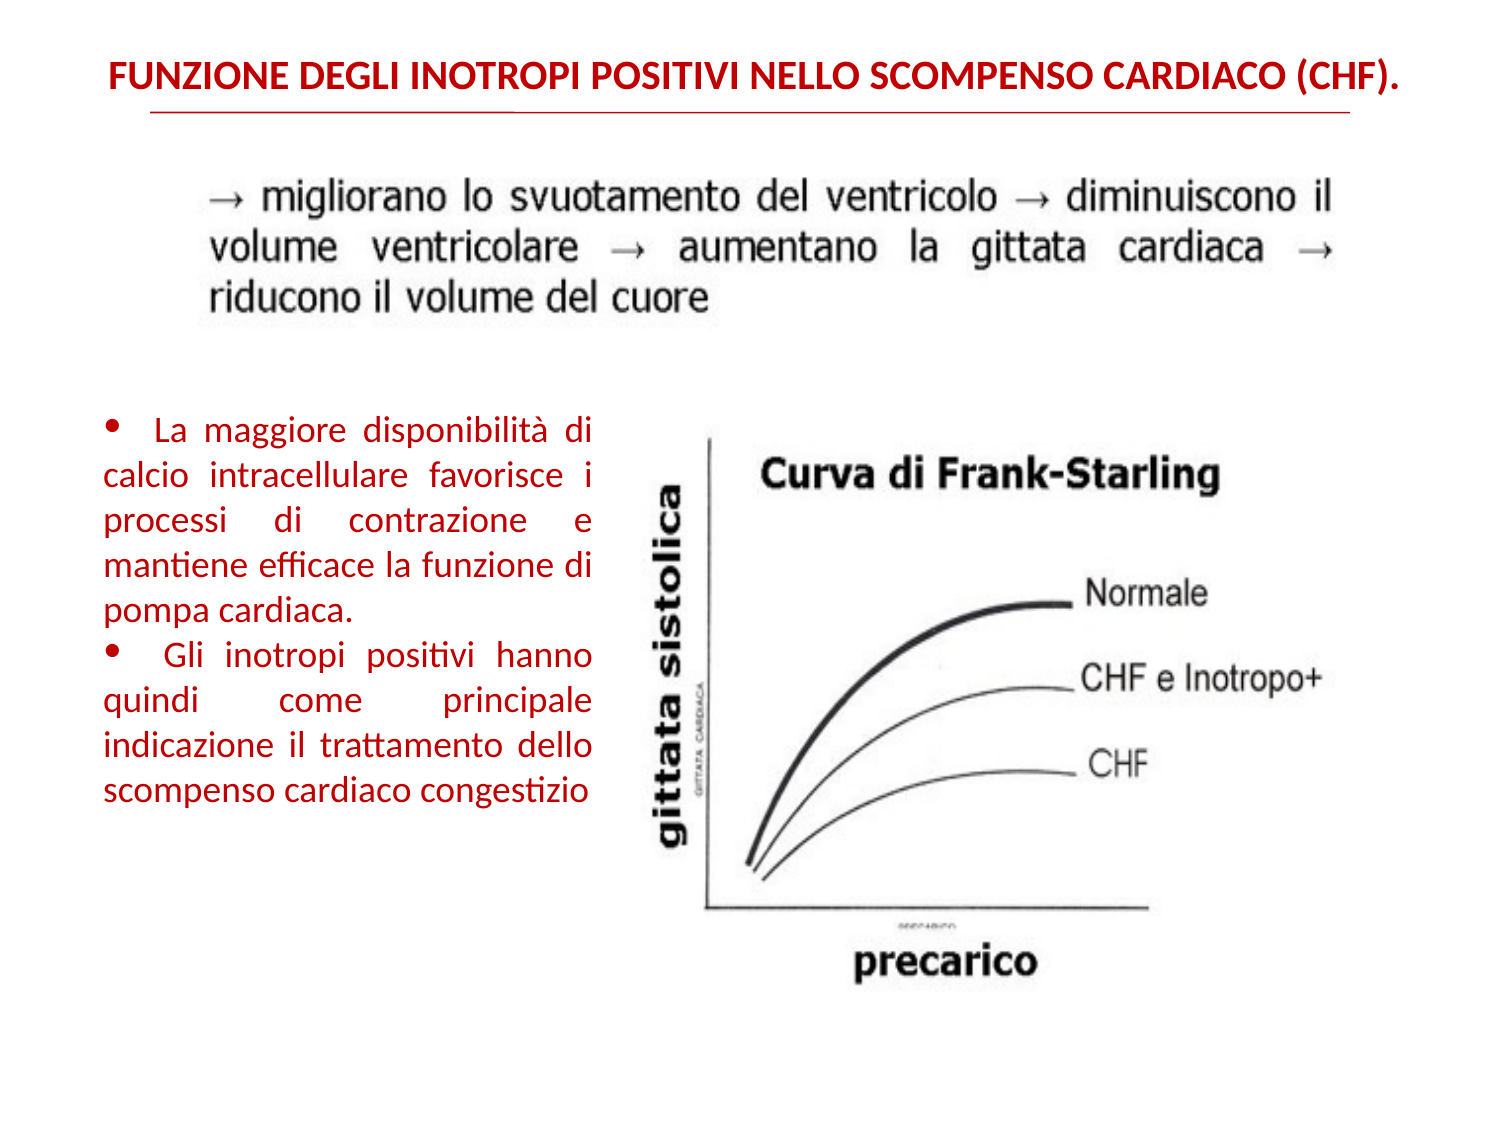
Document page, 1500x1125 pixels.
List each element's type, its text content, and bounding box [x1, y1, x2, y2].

text_box La maggiore disponibilità di calcio intracellulare favorisce i processi di contrazione e mantiene efficace la funzione di pompa cardiaca. Gli inotropi positivi hanno quindi come principale indicazione il trattamento dello scompenso cardiaco congestizio [88, 397, 130, 830]
text_box FUNZIONE DEGLI INOTROPI POSITIVI NELLO SCOMPENSO CARDIACO (CHF). [93, 39, 1425, 106]
picture [135, 125, 1400, 1125]
